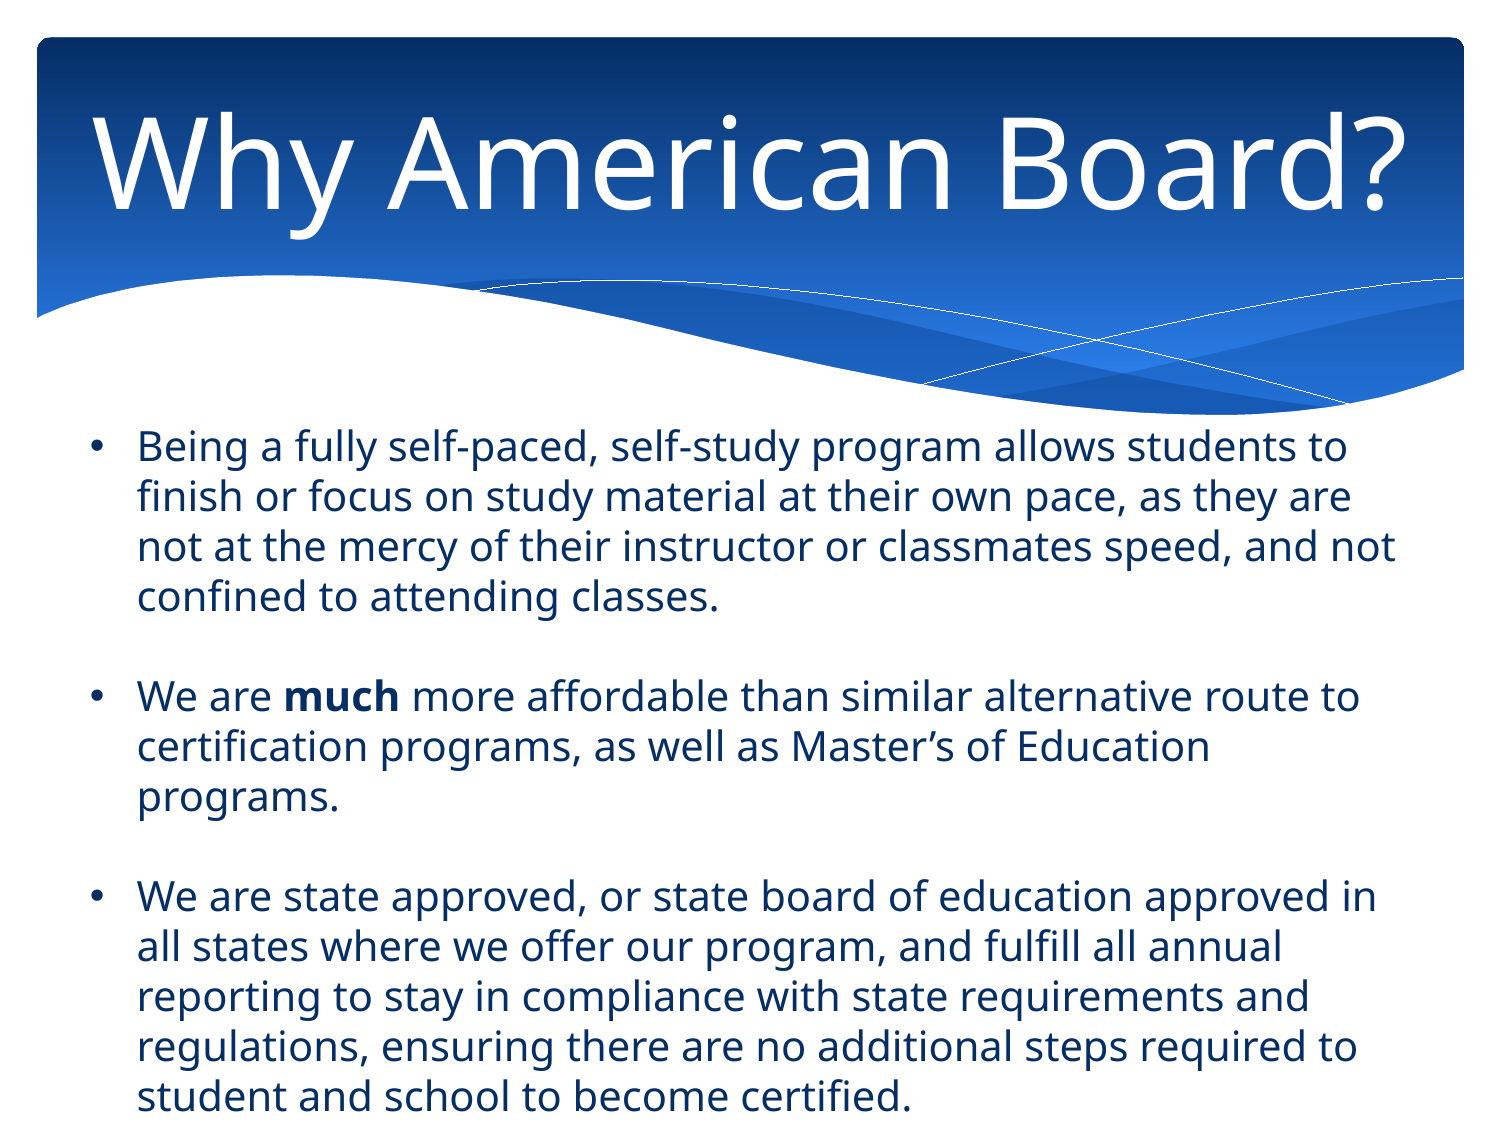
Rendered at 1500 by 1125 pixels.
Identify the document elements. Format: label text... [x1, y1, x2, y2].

title Why American Board? [75, 55, 1425, 261]
text_box Being a fully self-paced, self-study program allows students to finish or focus on study material at their own pace, as they are not at the mercy of their instructor or classmates speed, and not confined to attending classes. We are much more affordable than similar alternative route to certification programs, as well as Master’s of Education programs. We are state approved, or state board of education approved in all states where we offer our program, and fulfill all annual reporting to stay in compliance with state requirements and regulations, ensuring there are no additional steps required to student and school to become certified. [74, 412, 1425, 1125]
